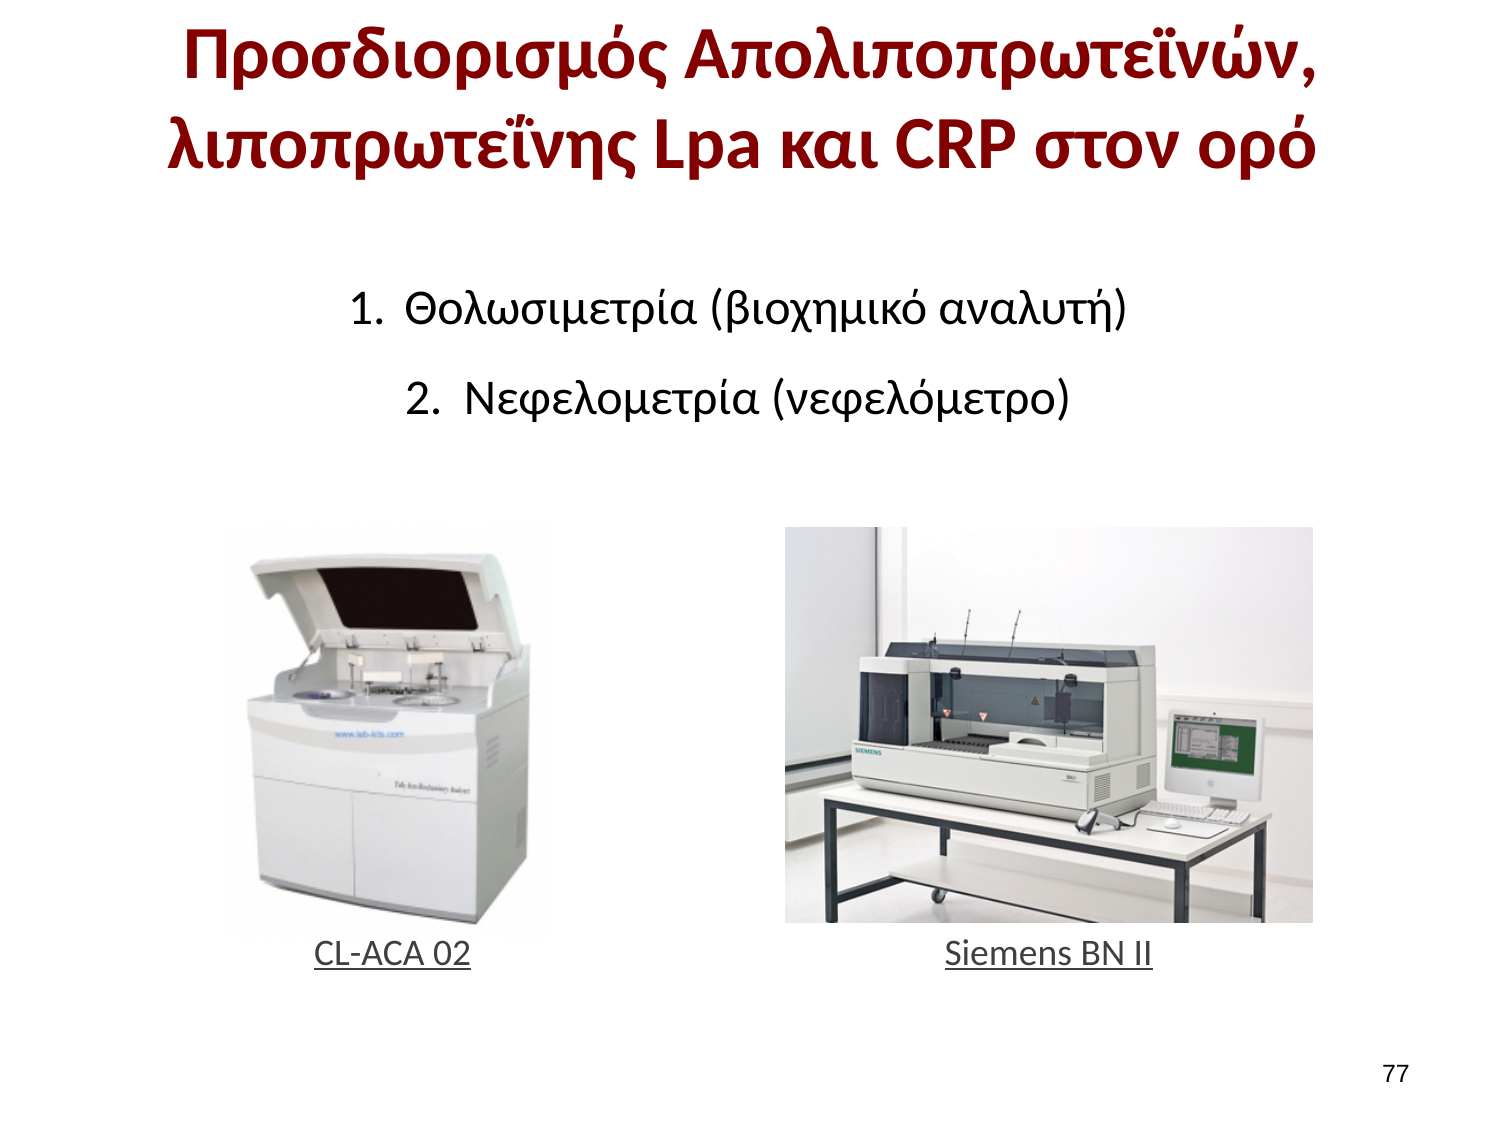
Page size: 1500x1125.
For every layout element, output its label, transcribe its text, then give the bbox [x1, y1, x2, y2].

slide_number 76 [1074, 1042, 1425, 1103]
text_box Θολωσιμετρία (βιοχημικό αναλυτή) Νεφελομετρία (νεφελόμετρο) [324, 237, 1152, 433]
text_box CL-ACA 02 [299, 949, 487, 981]
picture [785, 526, 1313, 924]
title Προσδιορισμός Απολιποπρωτεϊνών, λιποπρωτεΐνης Lpa και CRP στον ορό [76, 19, 1427, 169]
picture [182, 525, 599, 941]
text_box Siemens BN II [812, 931, 1286, 981]
